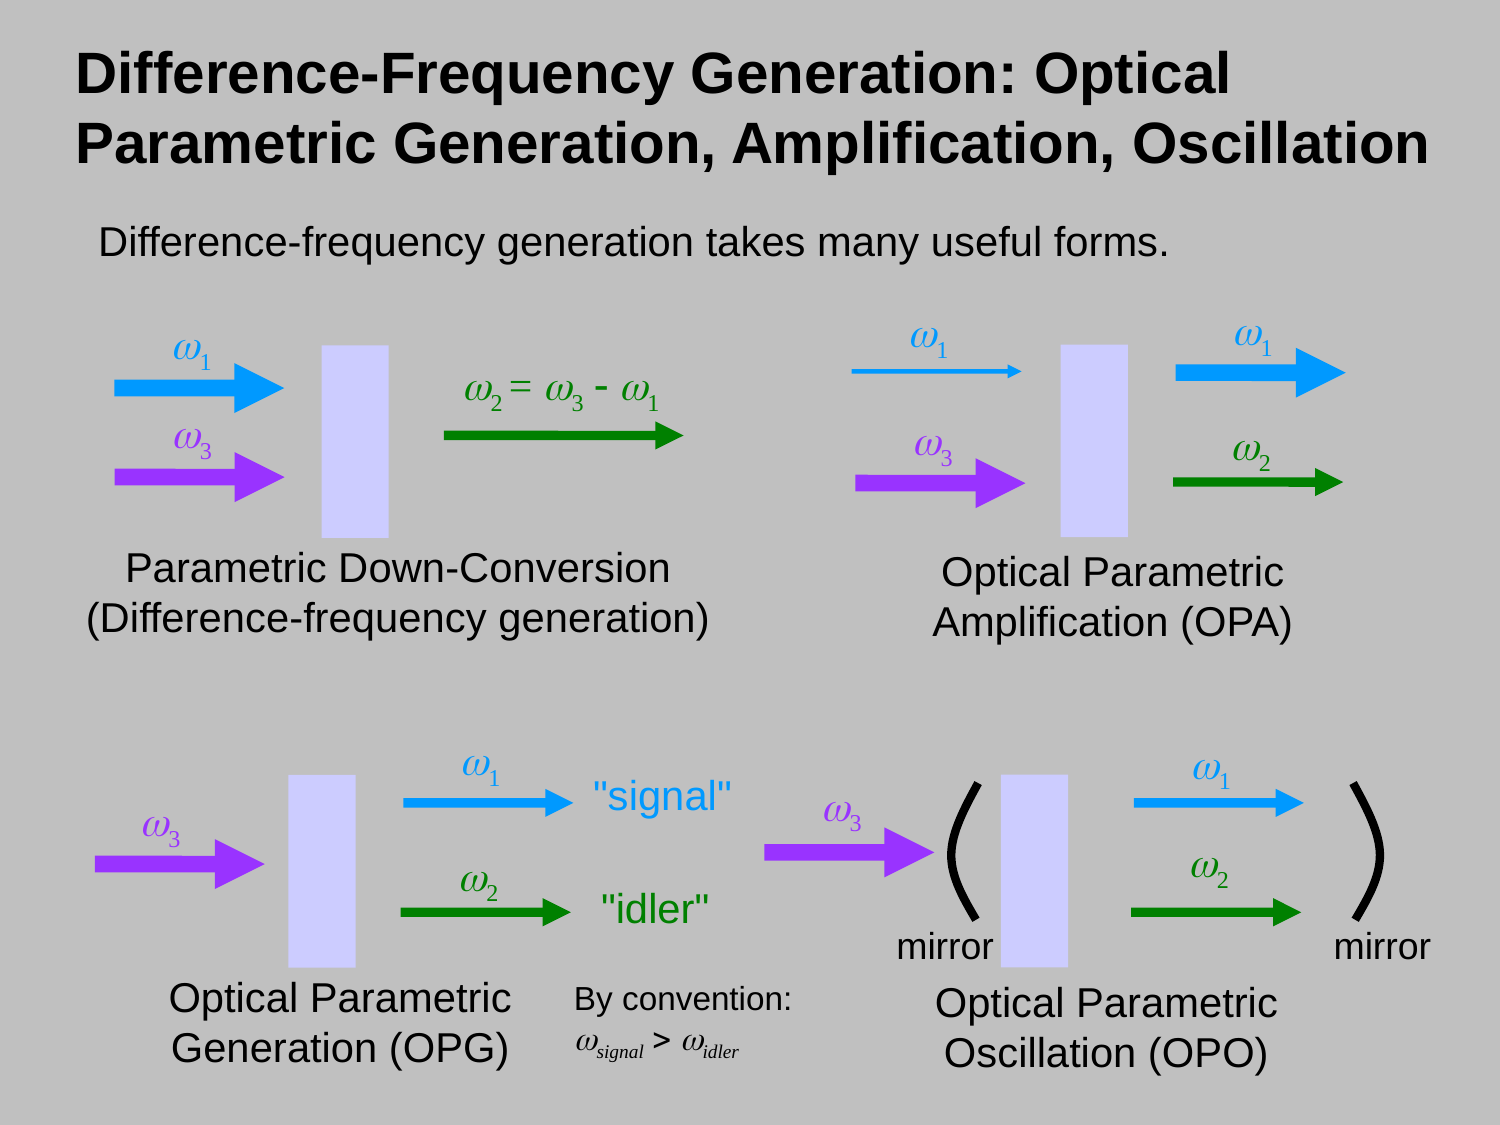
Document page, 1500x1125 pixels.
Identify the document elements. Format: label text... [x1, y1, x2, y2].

title Difference-Frequency Generation: Optical Parametric Generation, Amplification, Oscillation [60, 11, 1490, 200]
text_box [764, 729, 1447, 1084]
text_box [851, 296, 1347, 654]
text_box [459, 43, 490, 109]
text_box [94, 726, 748, 1079]
text_box Difference-frequency generation takes many useful forms. [83, 207, 1386, 272]
text_box By convention: wsignal > widler [752, 970, 759, 1071]
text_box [71, 310, 725, 649]
